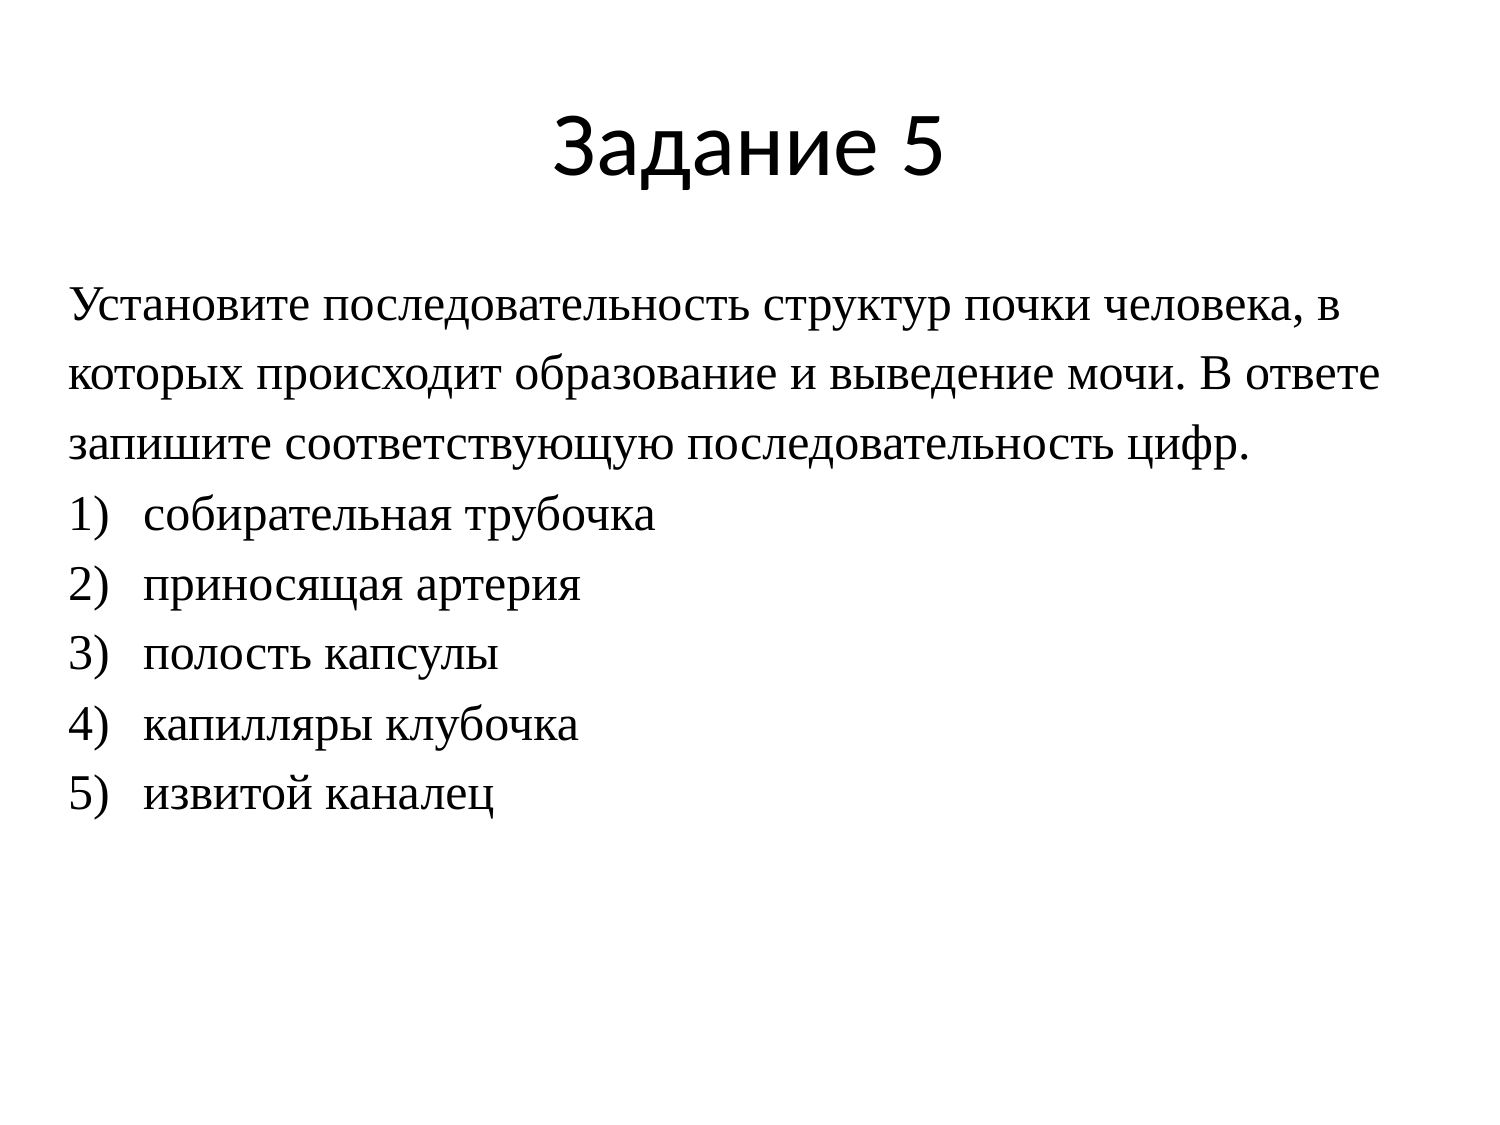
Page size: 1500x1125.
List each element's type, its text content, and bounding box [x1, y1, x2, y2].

title Задание 5 [75, 45, 1425, 233]
list Установите последовательность структур почки человека, в которых происходит образование и выведение мочи. В ответе запишите соответствующую последовательность цифр. собирательная трубочка приносящая артерия полость капсулы капилляры клубочка извитой каналец [53, 262, 1459, 1005]
